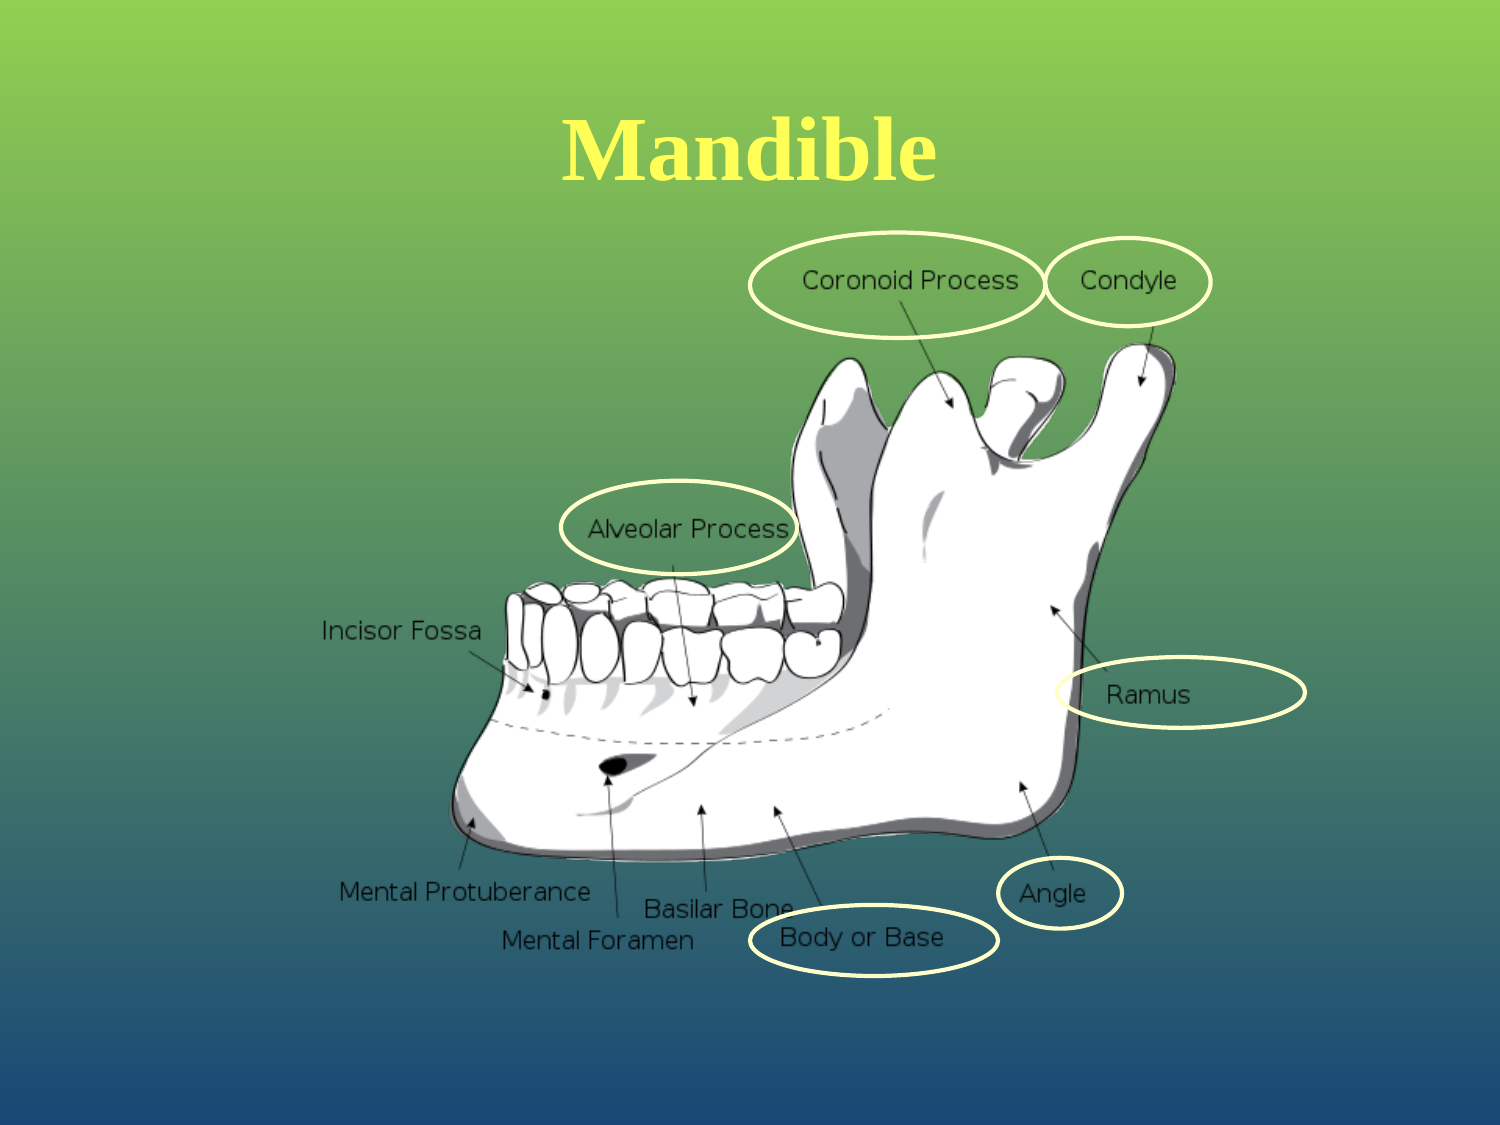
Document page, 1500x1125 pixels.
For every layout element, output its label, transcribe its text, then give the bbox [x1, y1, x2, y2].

text_box [1060, 235, 1213, 308]
title Mandible [75, 50, 1425, 238]
text_box [774, 230, 1022, 254]
picture [306, 255, 1194, 988]
text_box [1199, 655, 1308, 730]
